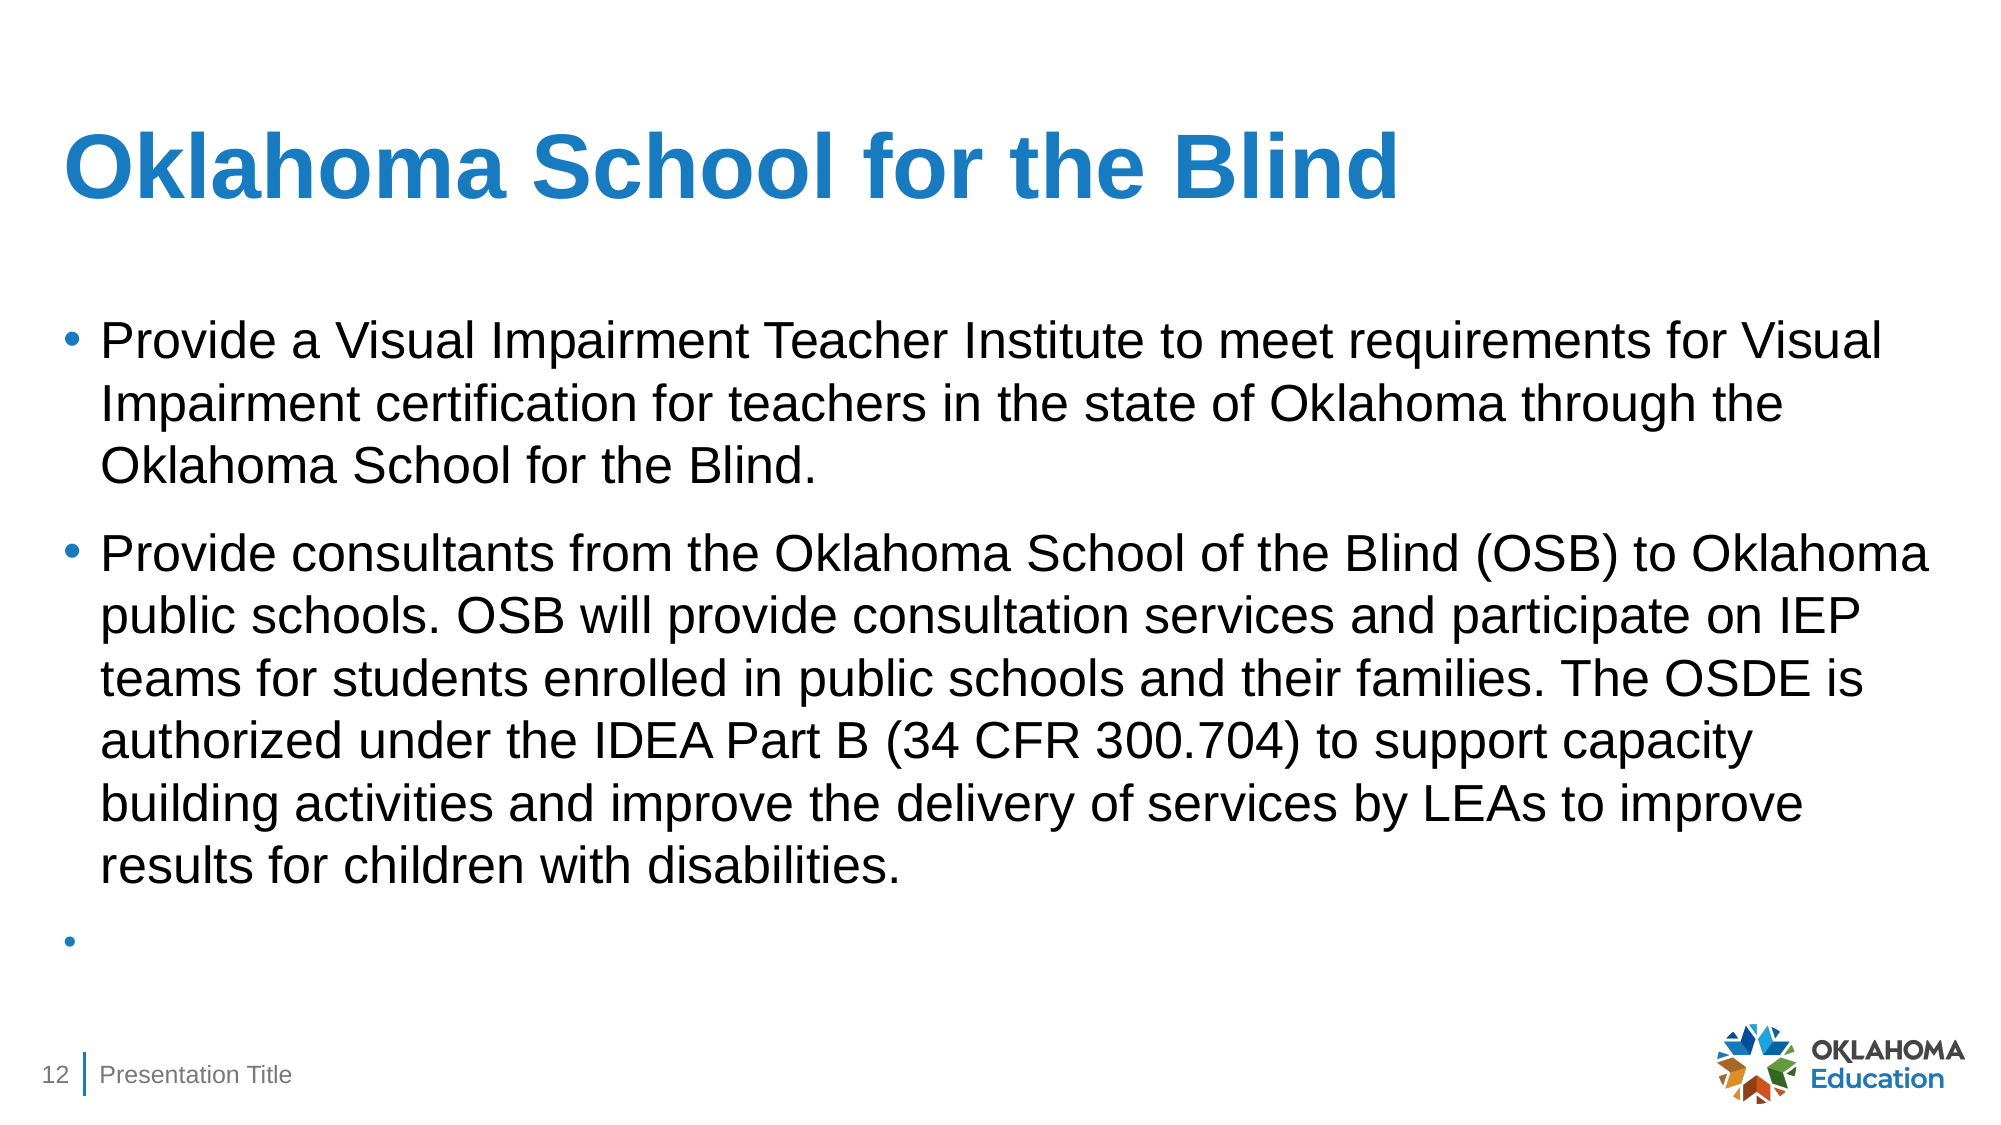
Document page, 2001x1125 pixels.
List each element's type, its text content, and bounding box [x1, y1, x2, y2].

picture [1717, 1024, 1965, 1104]
title Oklahoma School for the Blind [48, 59, 1952, 278]
footer Presentation Title [85, 1043, 1063, 1104]
slide_number 12 [0, 1043, 85, 1104]
list Provide a Visual Impairment Teacher Institute to meet requirements for Visual Impairment certification for teachers in the state of Oklahoma through the Oklahoma School for the Blind. Provide consultants from the Oklahoma School of the Blind (OSB) to Oklahoma public schools. OSB will provide consultation services and participate on IEP teams for students enrolled in public schools and their families. The OSDE is authorized under the IDEA Part B (34 CFR 300.704) to support capacity building activities and improve the delivery of services by LEAs to improve results for children with disabilities. [48, 299, 1952, 1014]
